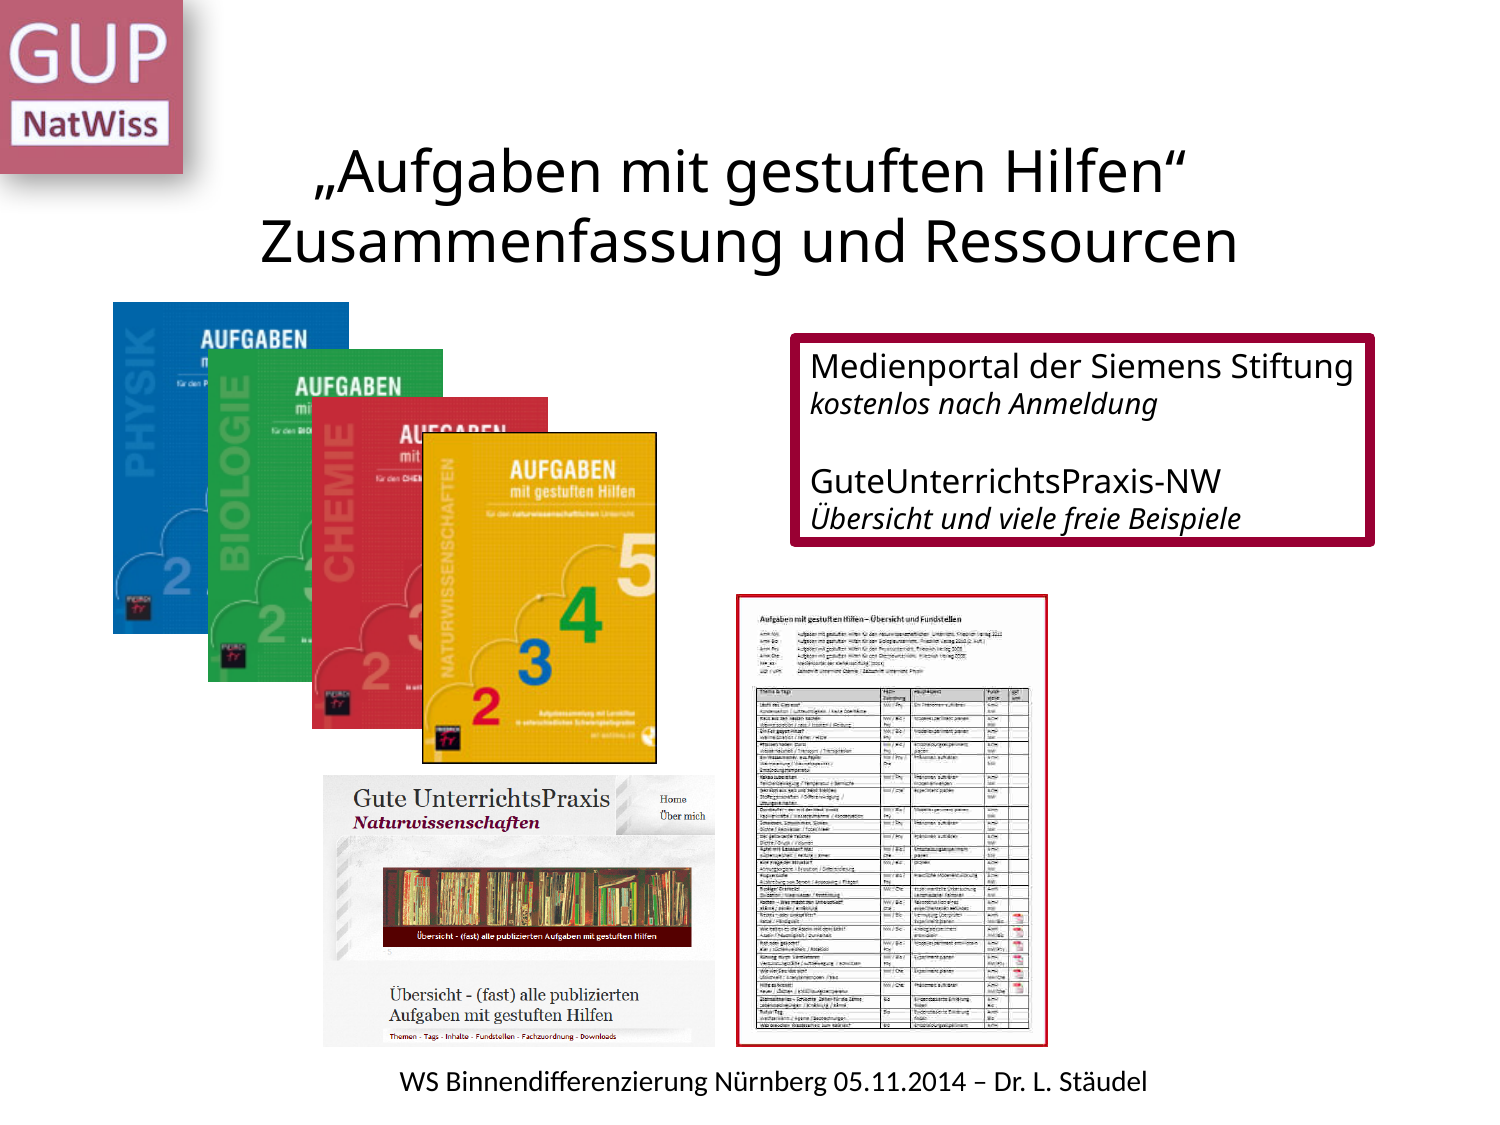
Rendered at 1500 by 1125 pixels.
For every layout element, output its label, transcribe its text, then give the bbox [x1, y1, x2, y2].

title „Aufgaben mit gestuften Hilfen“ Zusammenfassung und Ressourcen [100, 128, 1400, 280]
picture [0, 0, 184, 175]
picture [323, 774, 715, 1047]
picture [113, 302, 657, 765]
footer WS Binnendifferenzierung Nürnberg 05.11.2014 – Dr. L. Stäudel [336, 1054, 1213, 1125]
text_box Medienportal der Siemens Stiftung kostenlos nach Anmeldung GuteUnterrichtsPraxis-NW Übersicht und viele freie Beispiele [795, 338, 1371, 543]
picture [736, 594, 1048, 1048]
